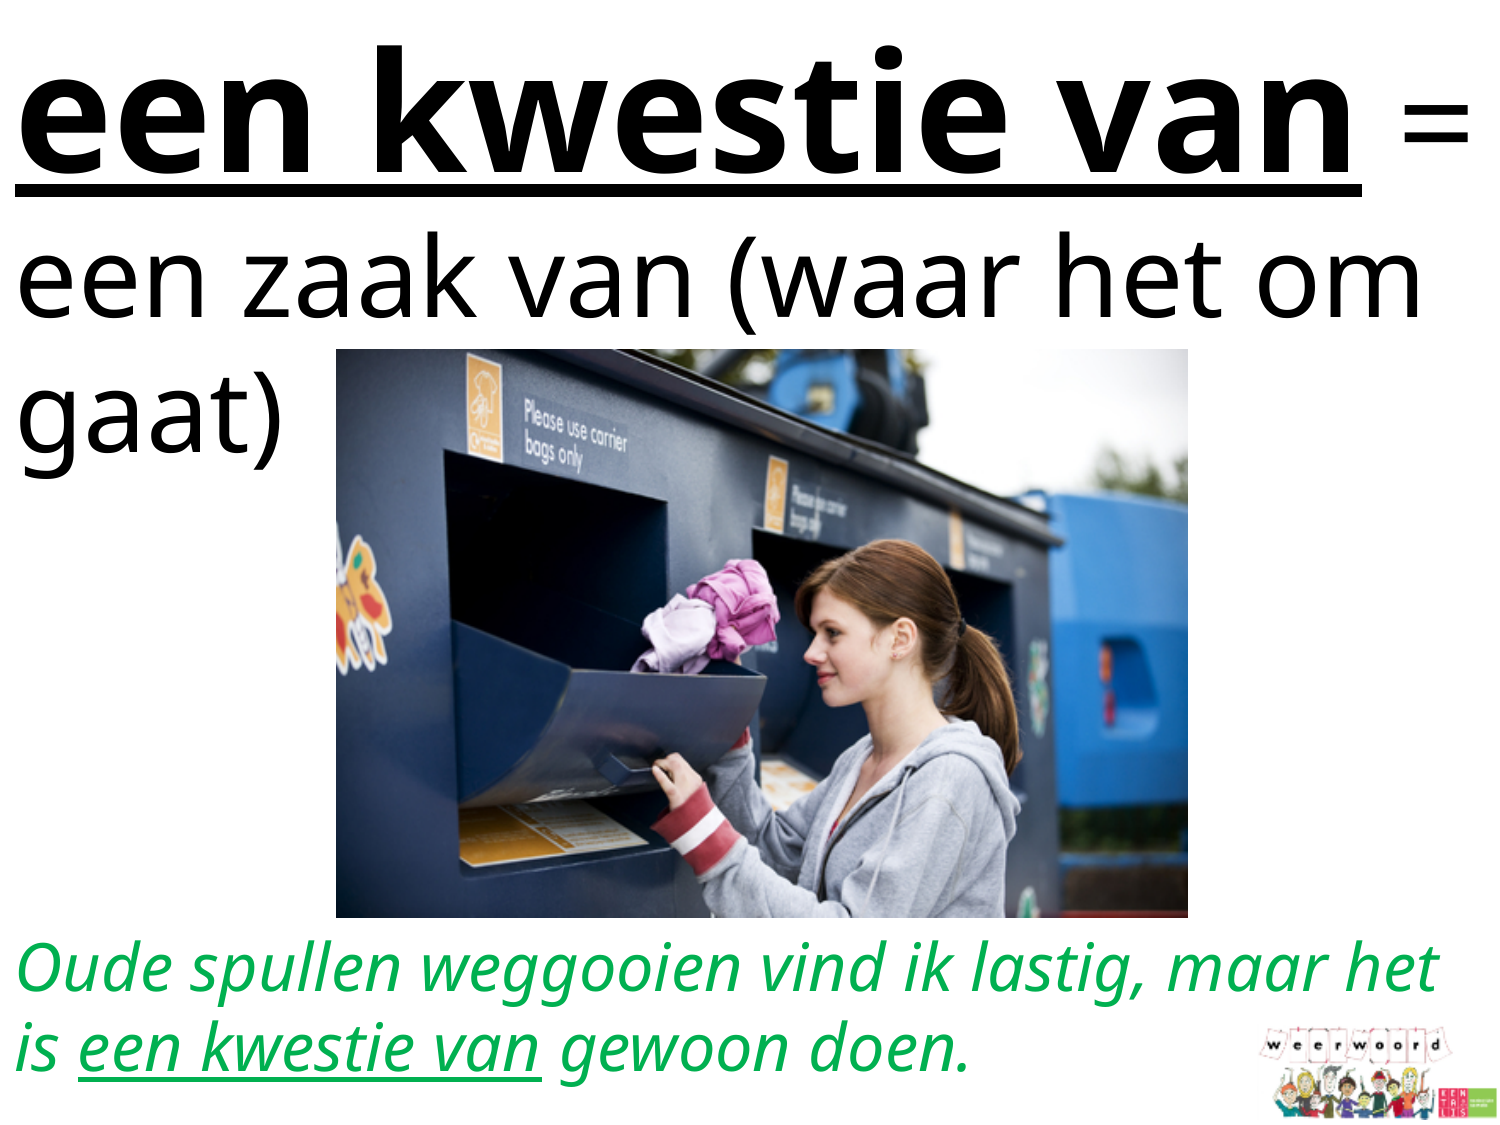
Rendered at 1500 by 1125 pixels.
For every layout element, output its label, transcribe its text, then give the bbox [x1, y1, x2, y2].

picture [1257, 1024, 1500, 1121]
picture [336, 349, 1188, 919]
text_box een kwestie van = een zaak van (waar het om gaat) Oude spullen weggooien vind ik lastig, maar het is een kwestie van gewoon doen. [0, 0, 1499, 1093]
